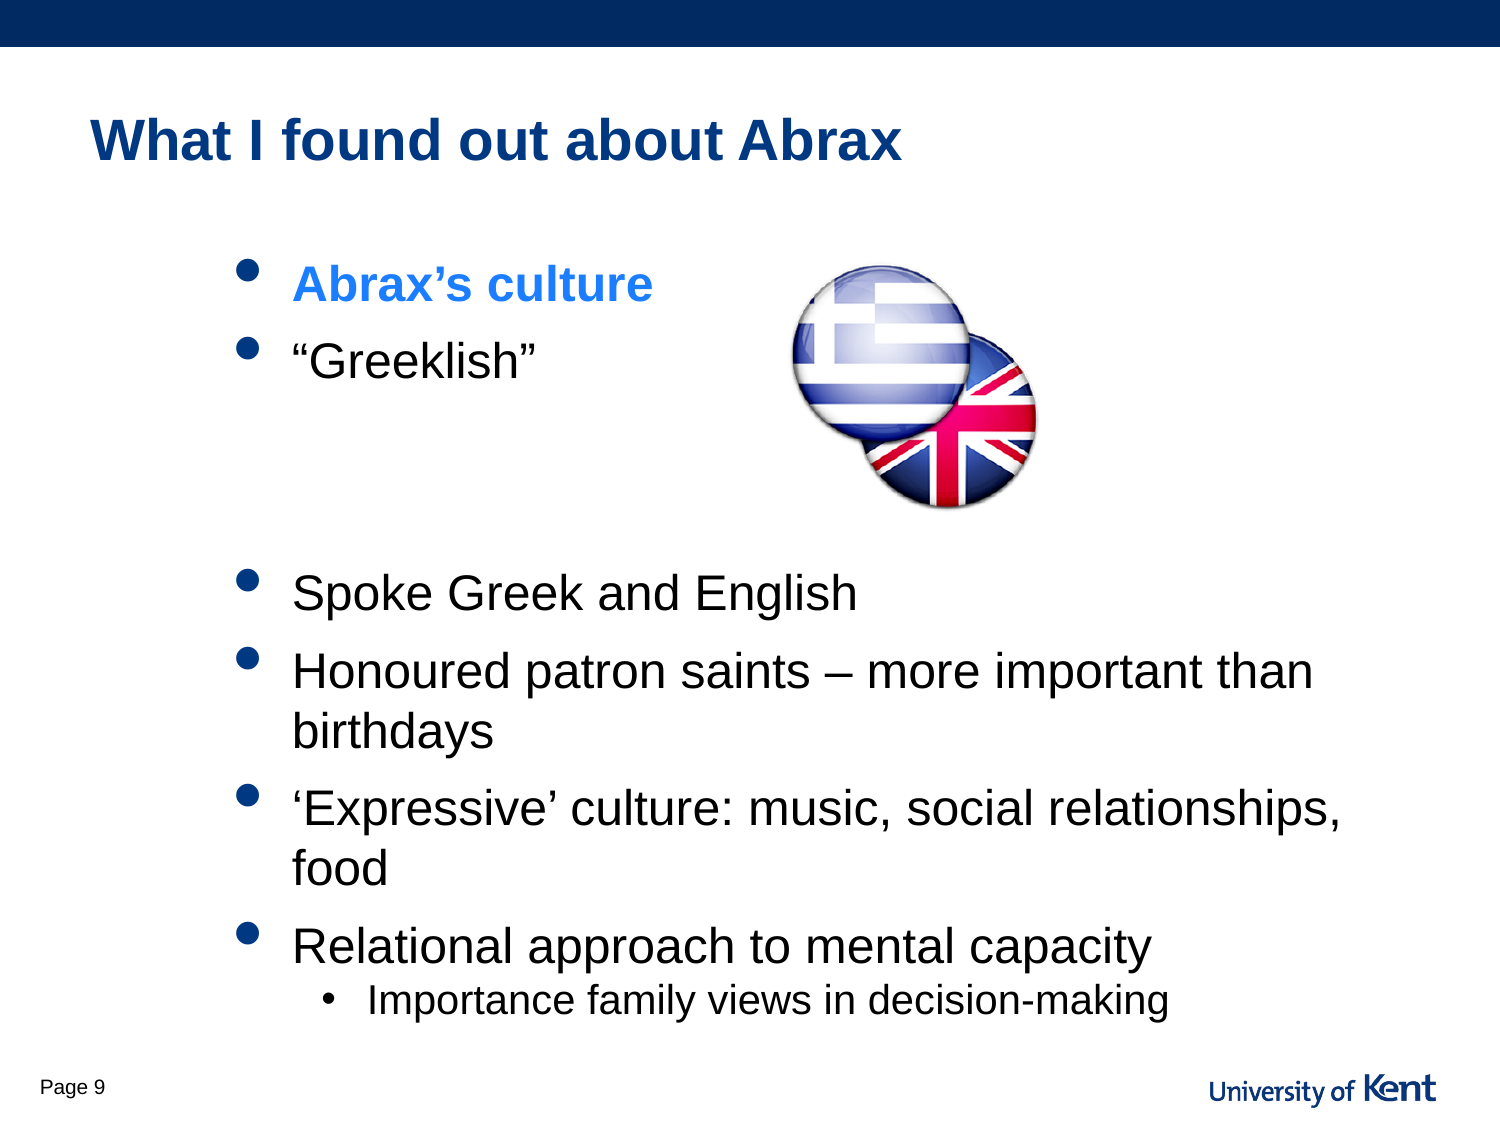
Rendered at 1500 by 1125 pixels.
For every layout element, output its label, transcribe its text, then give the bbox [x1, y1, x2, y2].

title What I found out about Abrax [75, 90, 1436, 185]
list Abrax’s culture “Greeklish” Spoke Greek and English Honoured patron saints – more important than birthdays ‘Expressive’ culture: music, social relationships, food Relational approach to mental capacity Importance family views in decision-making [218, 243, 1365, 1047]
slide_number Page 9 [24, 1064, 136, 1109]
picture [787, 260, 1041, 514]
picture [1210, 1074, 1436, 1108]
